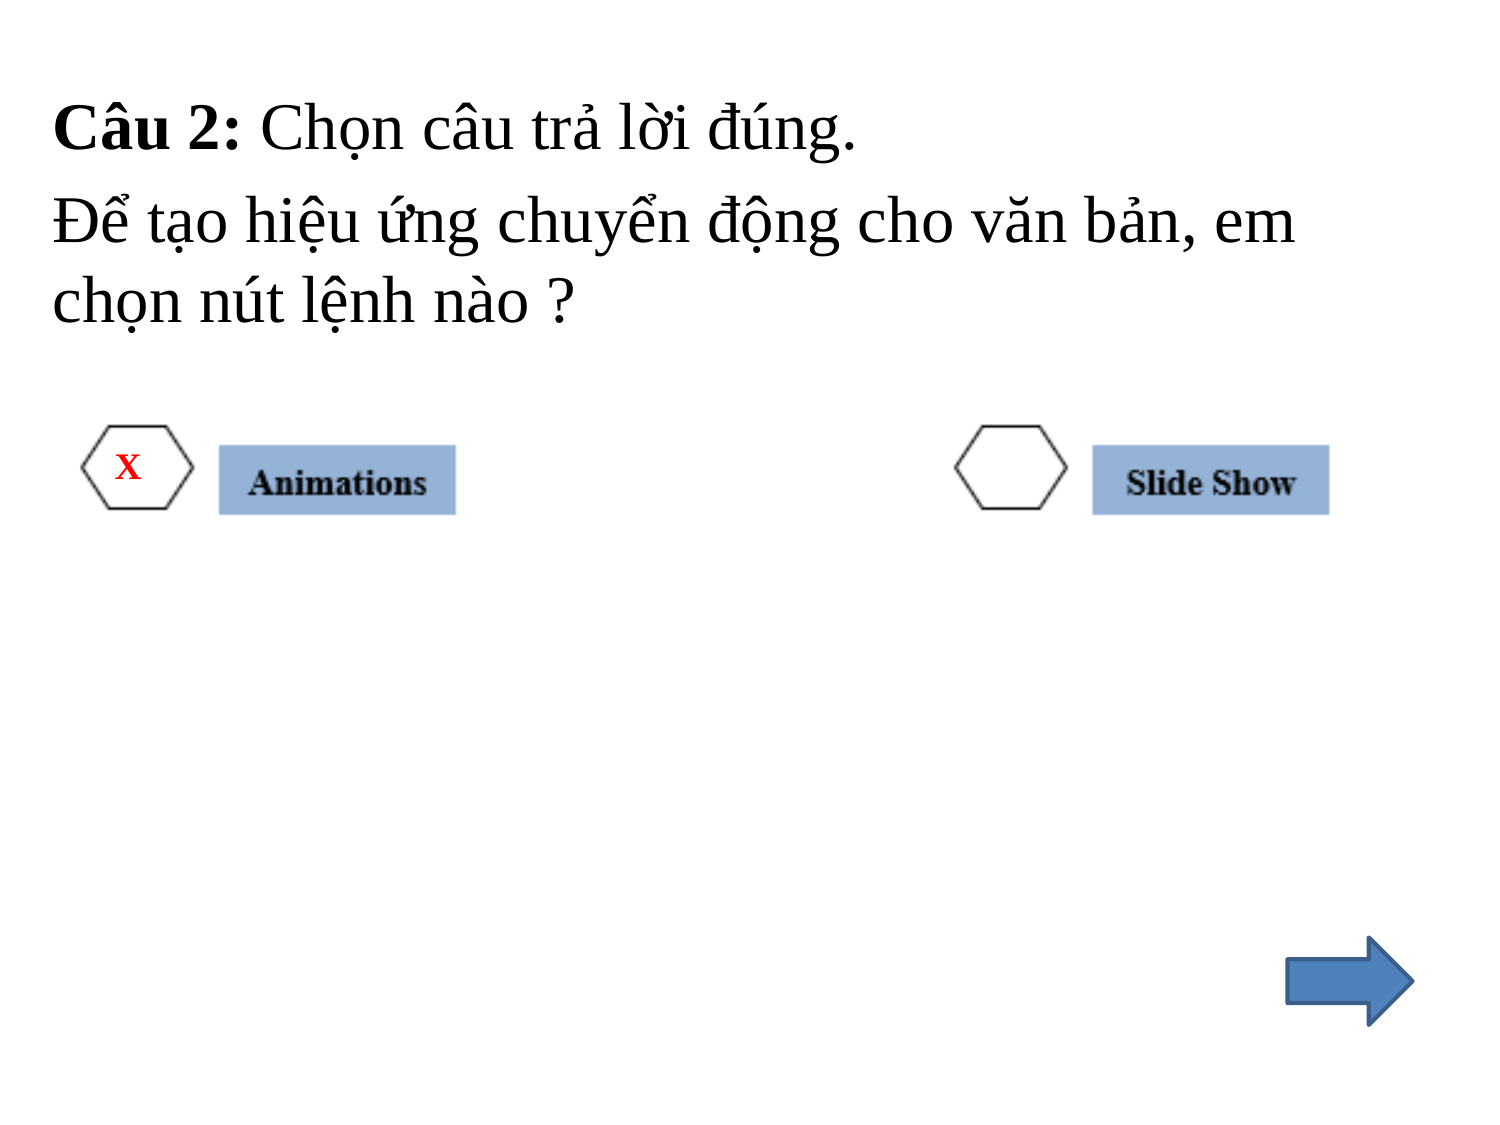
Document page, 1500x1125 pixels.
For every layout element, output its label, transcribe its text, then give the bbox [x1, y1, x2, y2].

picture [37, 391, 1377, 538]
text_box [1285, 935, 1415, 1027]
list Câu 2: Chọn câu trả lời đúng. Để tạo hiệu ứng chuyển động cho văn bản, em chọn nút lệnh nào ? [37, 75, 1388, 392]
